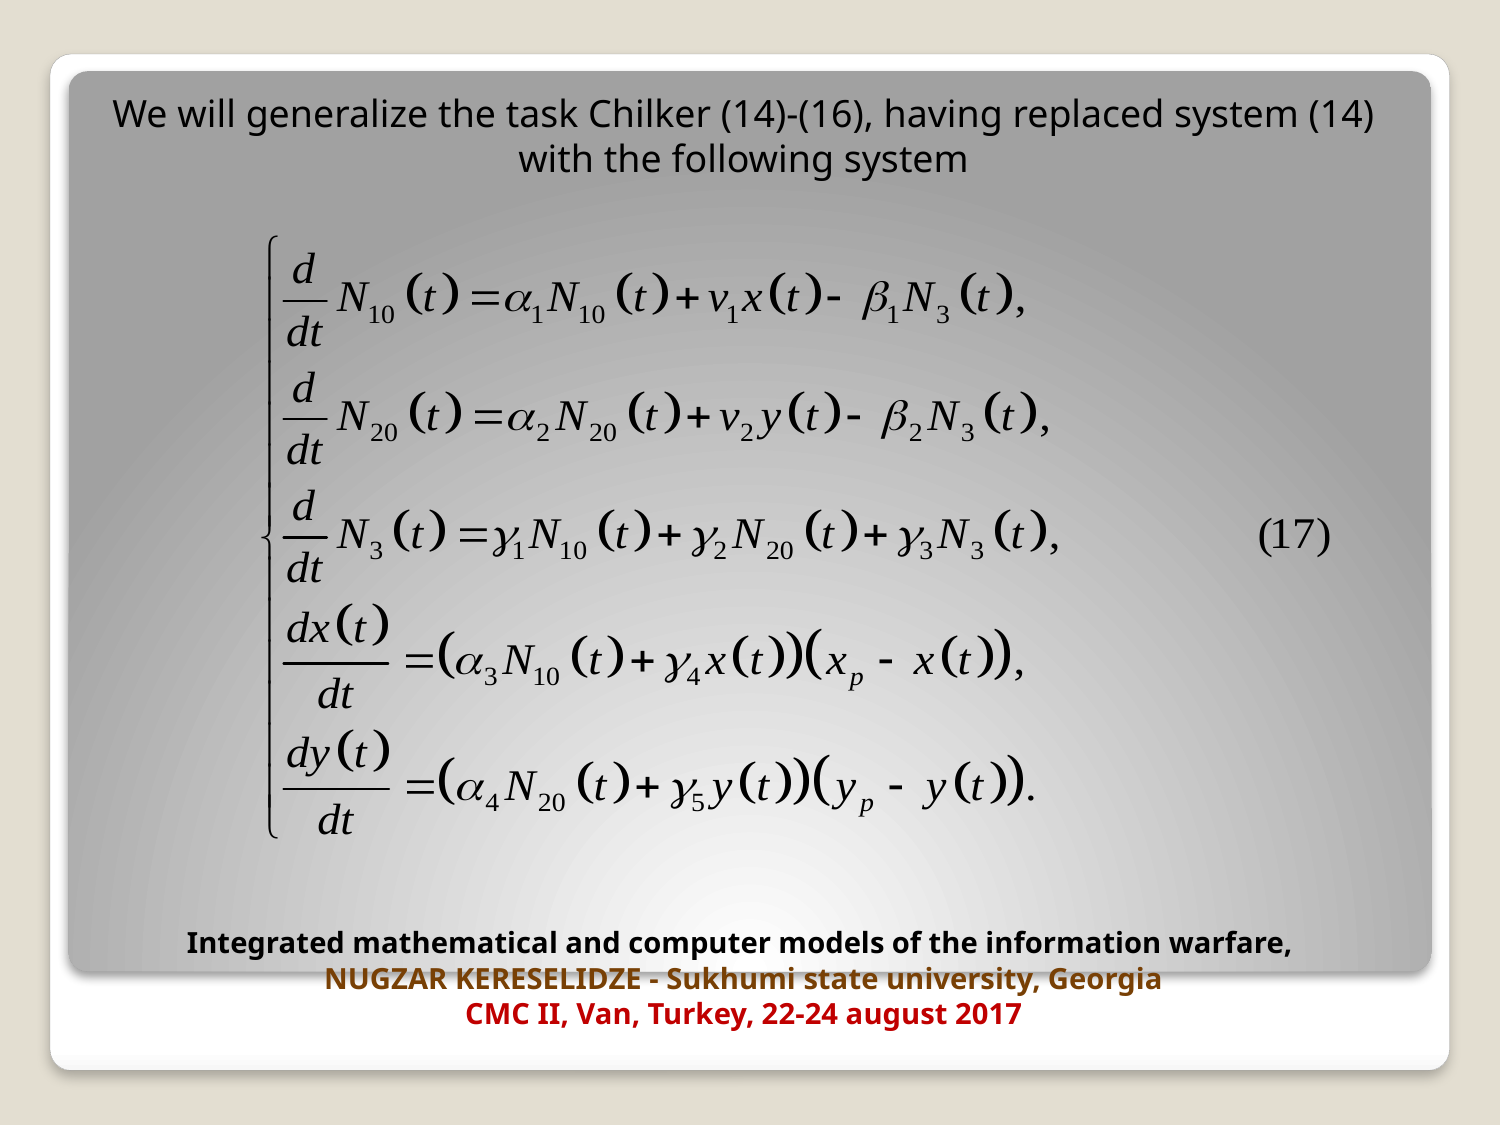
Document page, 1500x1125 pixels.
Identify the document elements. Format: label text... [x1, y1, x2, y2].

list We will generalize the task Chilker (14)-(16), having replaced system (14) with the following system [75, 75, 1413, 200]
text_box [249, 224, 1344, 851]
title Integrated mathematical and computer models of the information warfare, NUGZAR KERESELIDZE - Sukhumi state university, Georgia CMC II, Van, Turkey, 22-24 august 2017 [112, 887, 1375, 1038]
